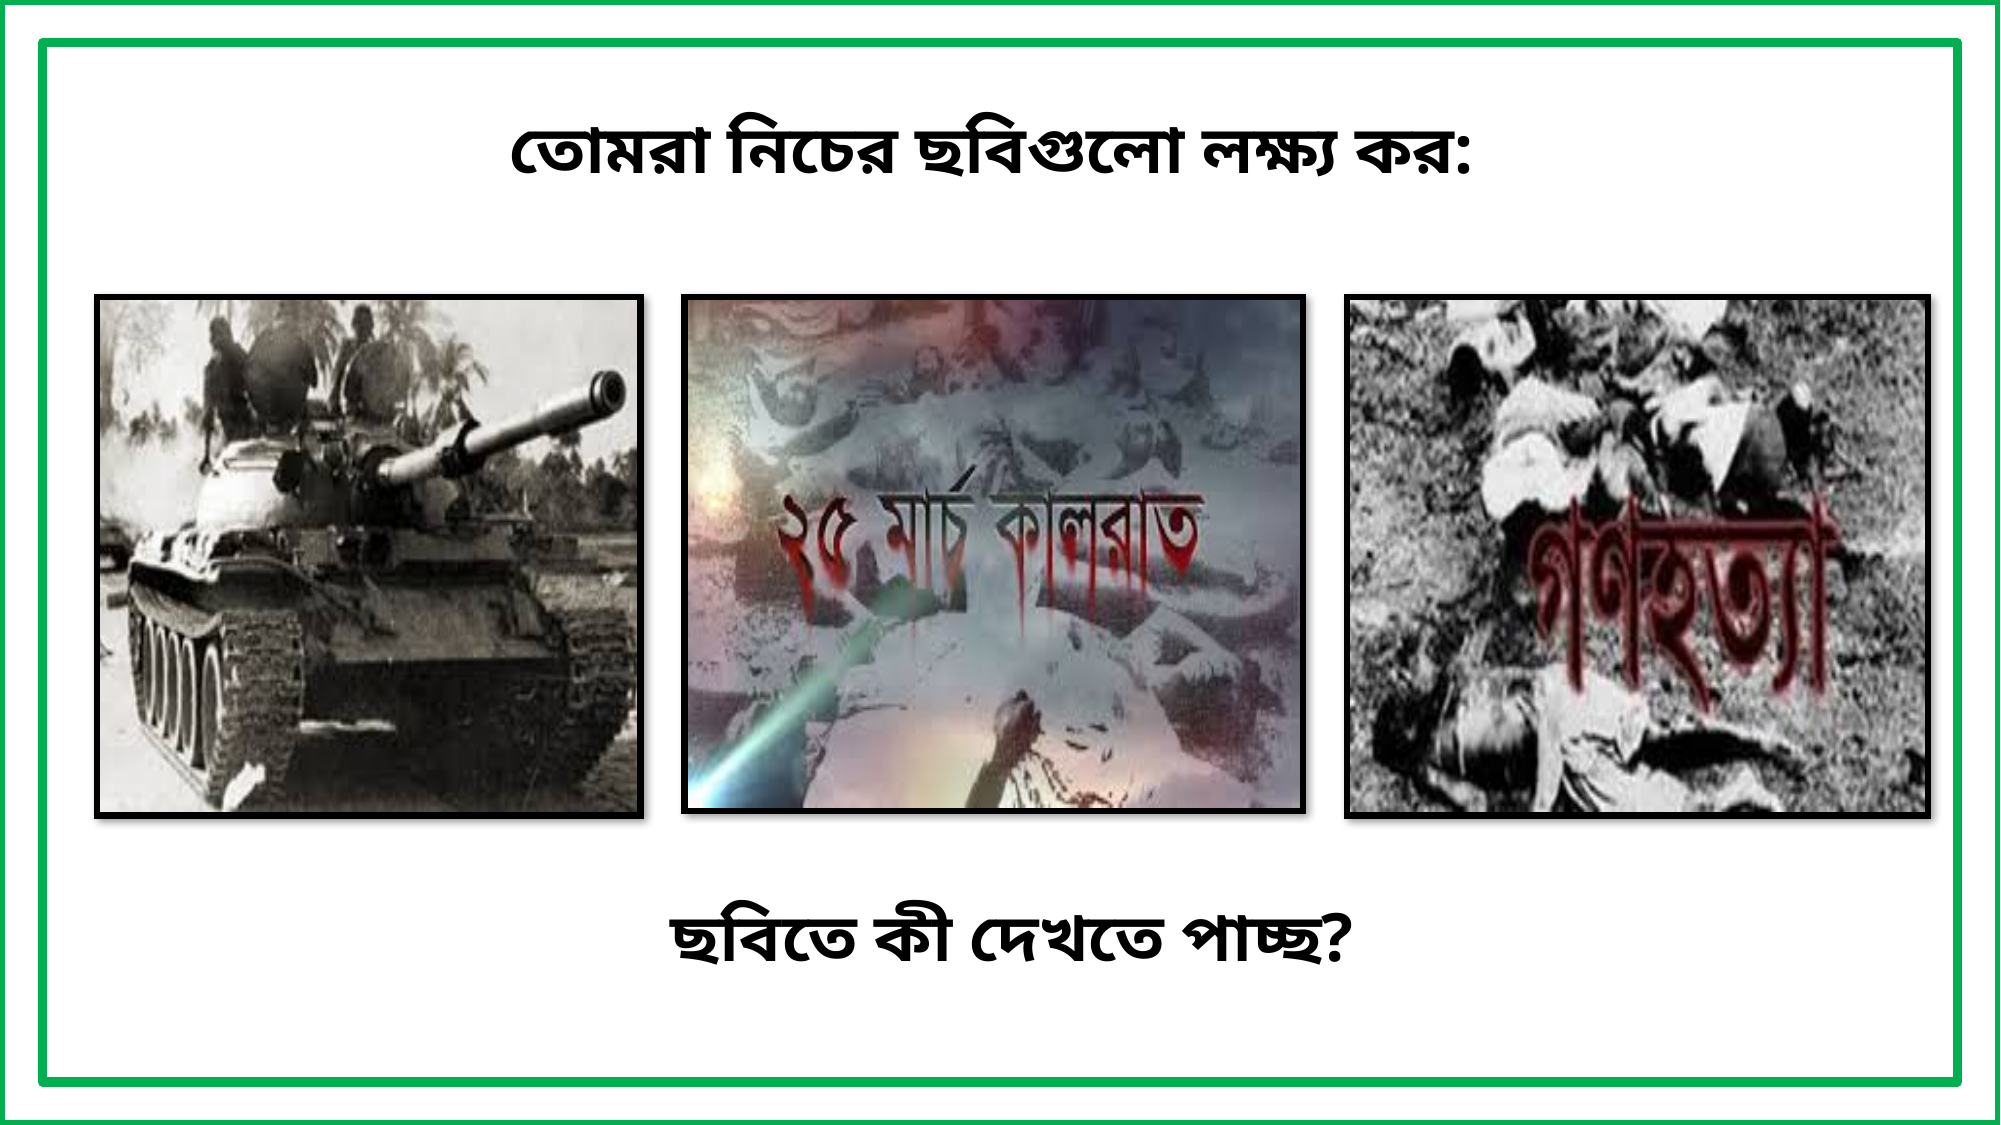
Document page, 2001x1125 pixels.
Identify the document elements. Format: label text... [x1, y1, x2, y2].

text_box তোমরা নিচের ছবিগুলো লক্ষ‌্য কর: [494, 99, 1489, 195]
picture [1349, 299, 1926, 813]
text_box [0, 0, 2000, 1125]
text_box ছবিতে কী দেখতে পাচ্ছ? [655, 887, 1369, 983]
picture [687, 299, 1301, 808]
picture [99, 299, 638, 813]
